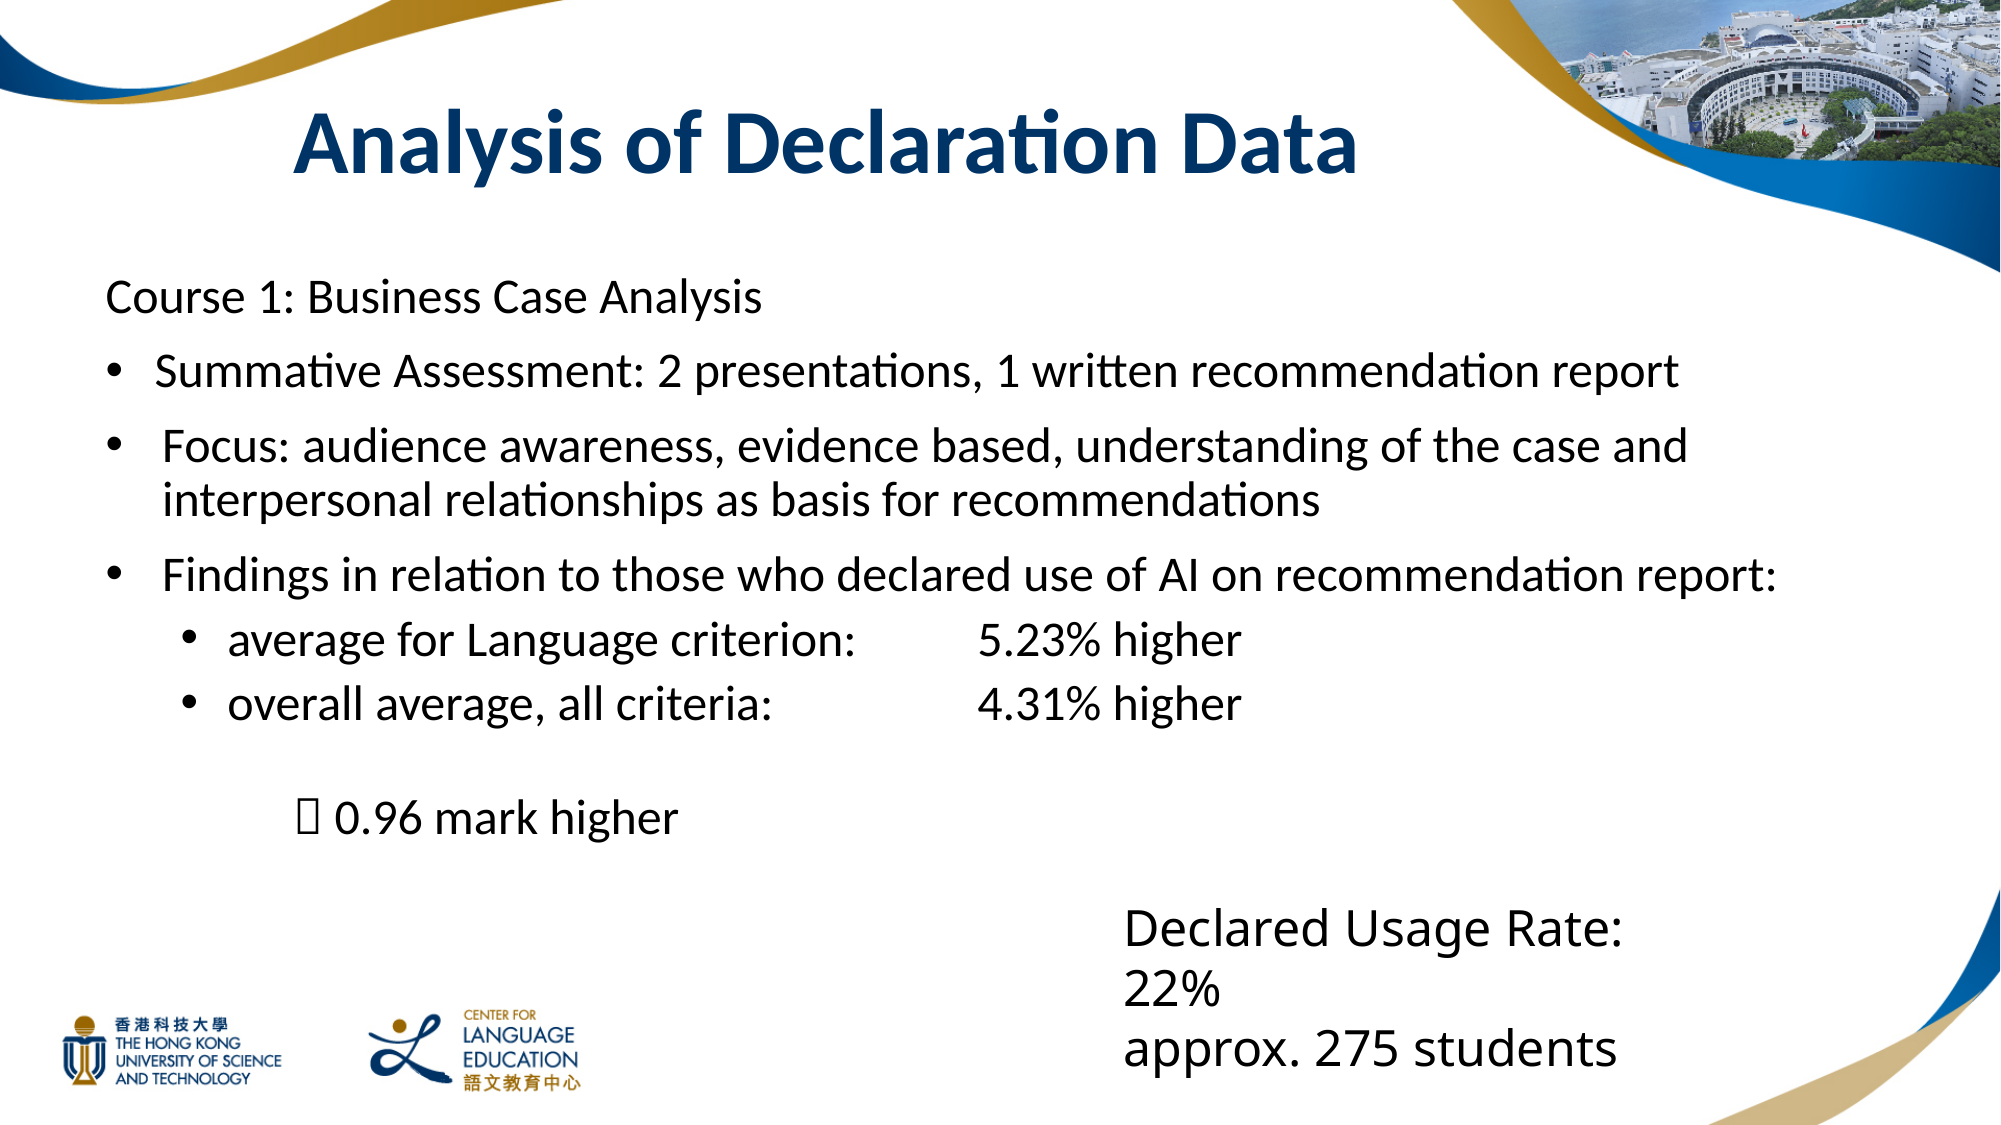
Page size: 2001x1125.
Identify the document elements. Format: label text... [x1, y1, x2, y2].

title Analysis of Declaration Data [278, 59, 1550, 227]
picture [0, 0, 2001, 1125]
text_box Declared Usage Rate: 22% approx. 275 students [1108, 888, 1731, 1084]
list Course 1: Business Case Analysis Summative Assessment: 2 presentations, 1 written recommendation report Focus: audience awareness, evidence based, understanding of the case and interpersonal relationships as basis for recommendations Findings in relation to those who declared use of AI on recommendation report: average for Language criterion: 5.23% higher overall average, all criteria: 4.31% higher  0.96 mark higher [90, 262, 1910, 930]
